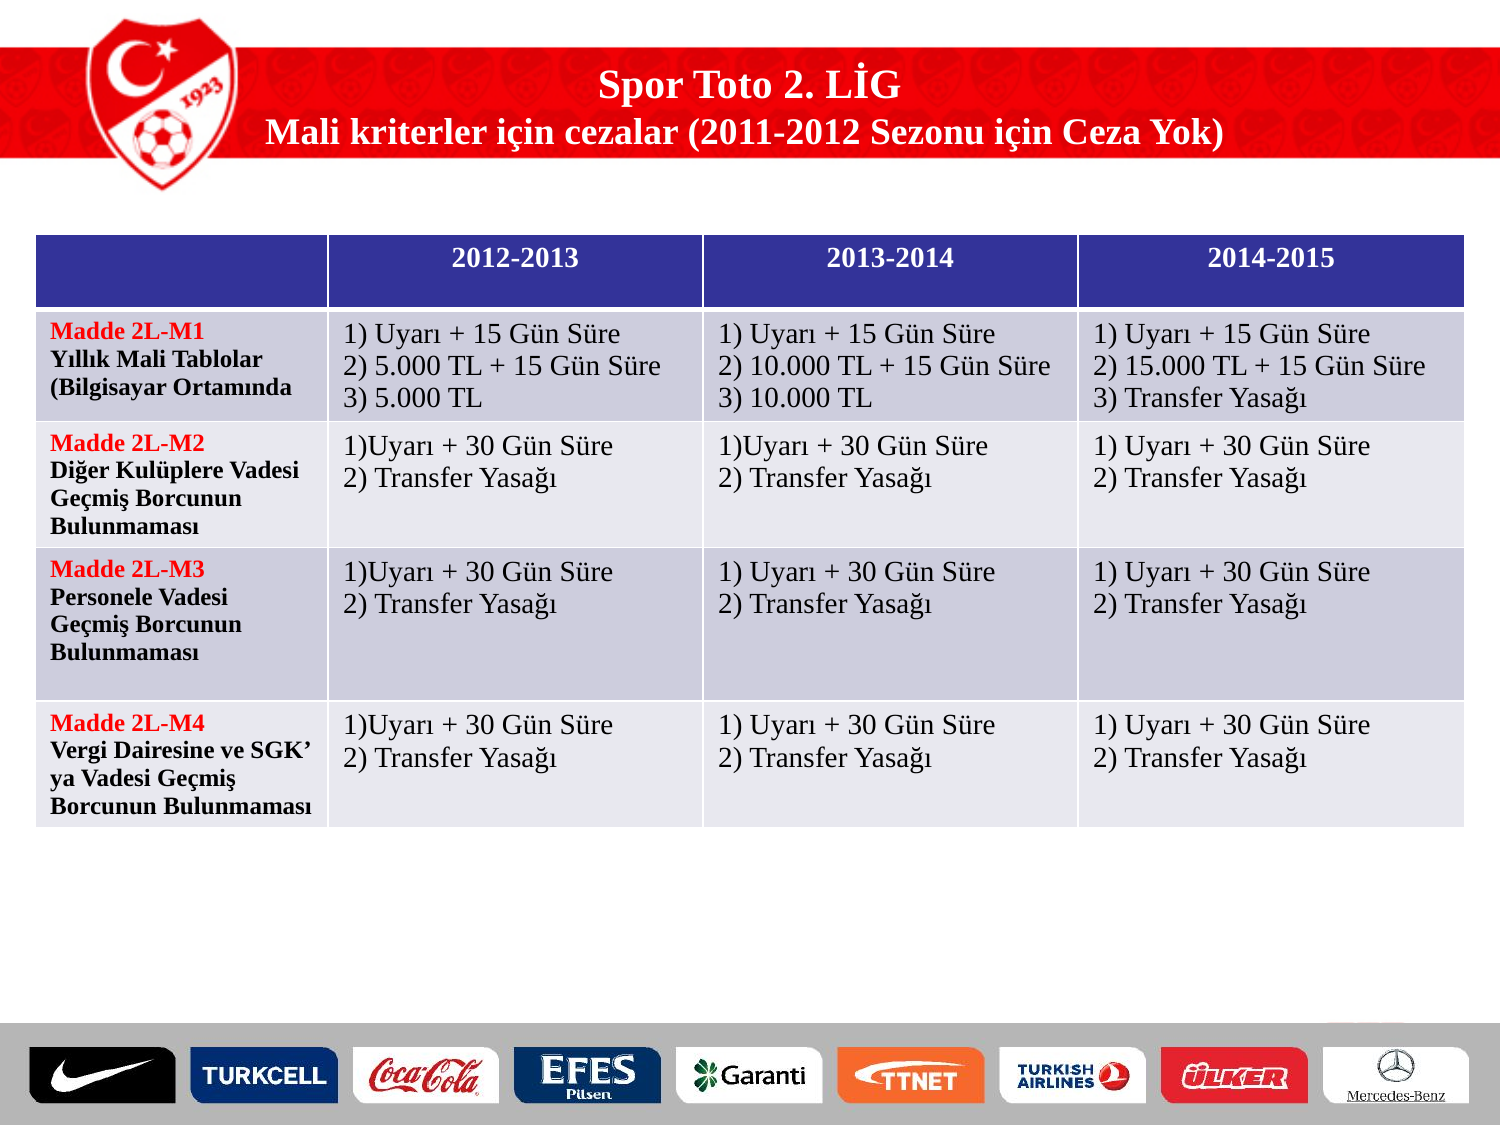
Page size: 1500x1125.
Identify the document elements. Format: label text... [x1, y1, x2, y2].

table_cell Madde 2L-M3 Personele Vadesi Geçmiş Borcunun Bulunmaması [36, 548, 327, 700]
table_header [36, 235, 327, 307]
table_cell Madde 2L-M4 Vergi Dairesine ve SGK’ ya Vadesi Geçmiş Borcunun Bulunmaması [36, 702, 327, 827]
table_header 2013-2014 [704, 235, 1077, 307]
table_cell 1) Uyarı + 30 Gün Süre 2) Transfer Yasağı [1079, 422, 1464, 547]
table_cell Madde 2L-M1 Yıllık Mali Tablolar (Bilgisayar Ortamında [36, 312, 327, 421]
table_cell 1) Uyarı + 30 Gün Süre 2) Transfer Yasağı [1079, 702, 1464, 827]
table_cell 1) Uyarı + 15 Gün Süre 2) 10.000 TL + 15 Gün Süre 3) 10.000 TL [704, 312, 1077, 421]
table_cell 1)Uyarı + 30 Gün Süre 2) Transfer Yasağı [704, 422, 1077, 547]
table_cell 1)Uyarı + 30 Gün Süre 2) Transfer Yasağı [329, 702, 702, 827]
title Spor Toto 2. LİG Mali kriterler için cezalar (2011-2012 Sezonu için Ceza Yok) [74, 44, 1426, 165]
table_cell 1) Uyarı + 30 Gün Süre 2) Transfer Yasağı [1079, 548, 1464, 700]
table_cell 1) Uyarı + 30 Gün Süre 2) Transfer Yasağı [704, 548, 1077, 700]
table_cell Madde 2L-M2 Diğer Kulüplere Vadesi Geçmiş Borcunun Bulunmaması [36, 422, 327, 547]
table_cell 1)Uyarı + 30 Gün Süre 2) Transfer Yasağı [329, 548, 702, 700]
table_header 2012-2013 [329, 235, 702, 307]
table_cell 1) Uyarı + 15 Gün Süre 2) 15.000 TL + 15 Gün Süre 3) Transfer Yasağı [1079, 312, 1464, 421]
picture [0, 0, 1500, 1125]
table_cell 1) Uyarı + 30 Gün Süre 2) Transfer Yasağı [704, 702, 1077, 827]
table_cell 1)Uyarı + 30 Gün Süre 2) Transfer Yasağı [329, 422, 702, 547]
table_header 2014-2015 [1079, 235, 1464, 307]
table_cell 1) Uyarı + 15 Gün Süre 2) 5.000 TL + 15 Gün Süre 3) 5.000 TL [329, 312, 702, 421]
